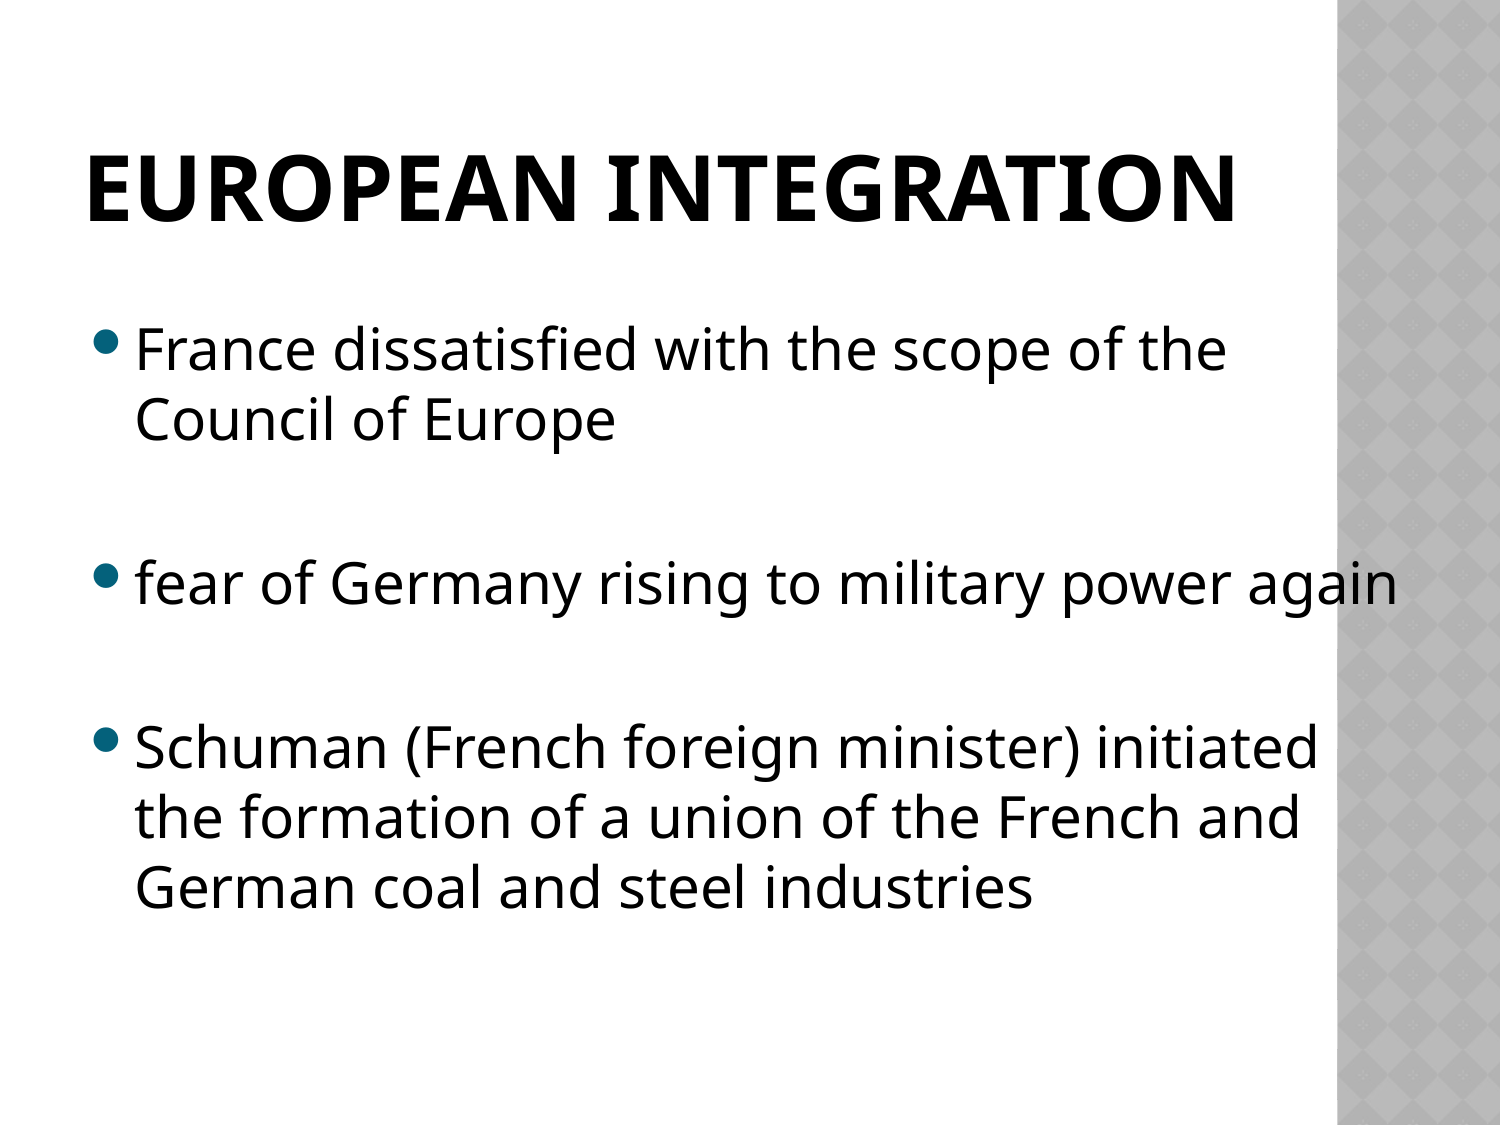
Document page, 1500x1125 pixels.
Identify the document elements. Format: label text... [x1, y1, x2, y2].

list France dissatisfied with the scope of the Council of Europe fear of Germany rising to military power again Schuman (French foreign minister) initiated the formation of a union of the French and German coal and steel industries [74, 242, 1426, 973]
title European Integration [75, 52, 1263, 240]
